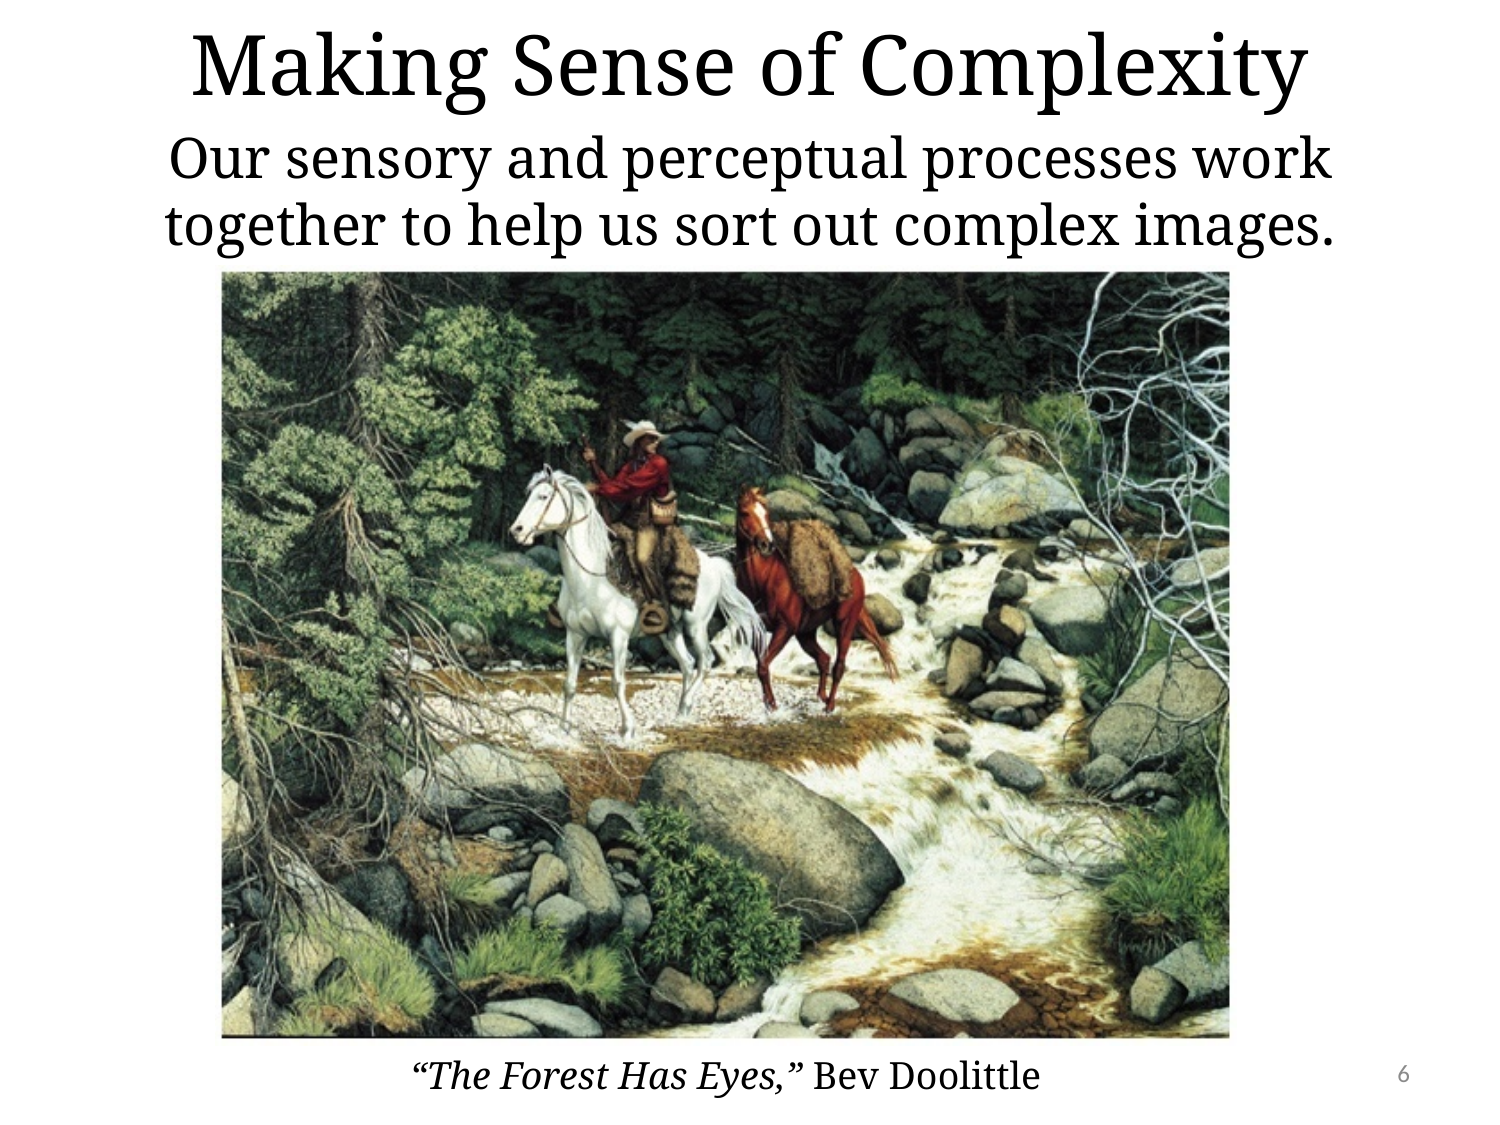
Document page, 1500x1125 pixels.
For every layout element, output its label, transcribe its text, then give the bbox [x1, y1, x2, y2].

picture [215, 265, 1238, 1047]
slide_number 6 [1074, 1042, 1425, 1103]
list Our sensory and perceptual processes work together to help us sort out complex images. [112, 124, 1388, 265]
title Making Sense of Complexity [75, 0, 1425, 124]
text_box “The Forest Has Eyes,” Bev Doolittle [394, 1055, 1057, 1105]
